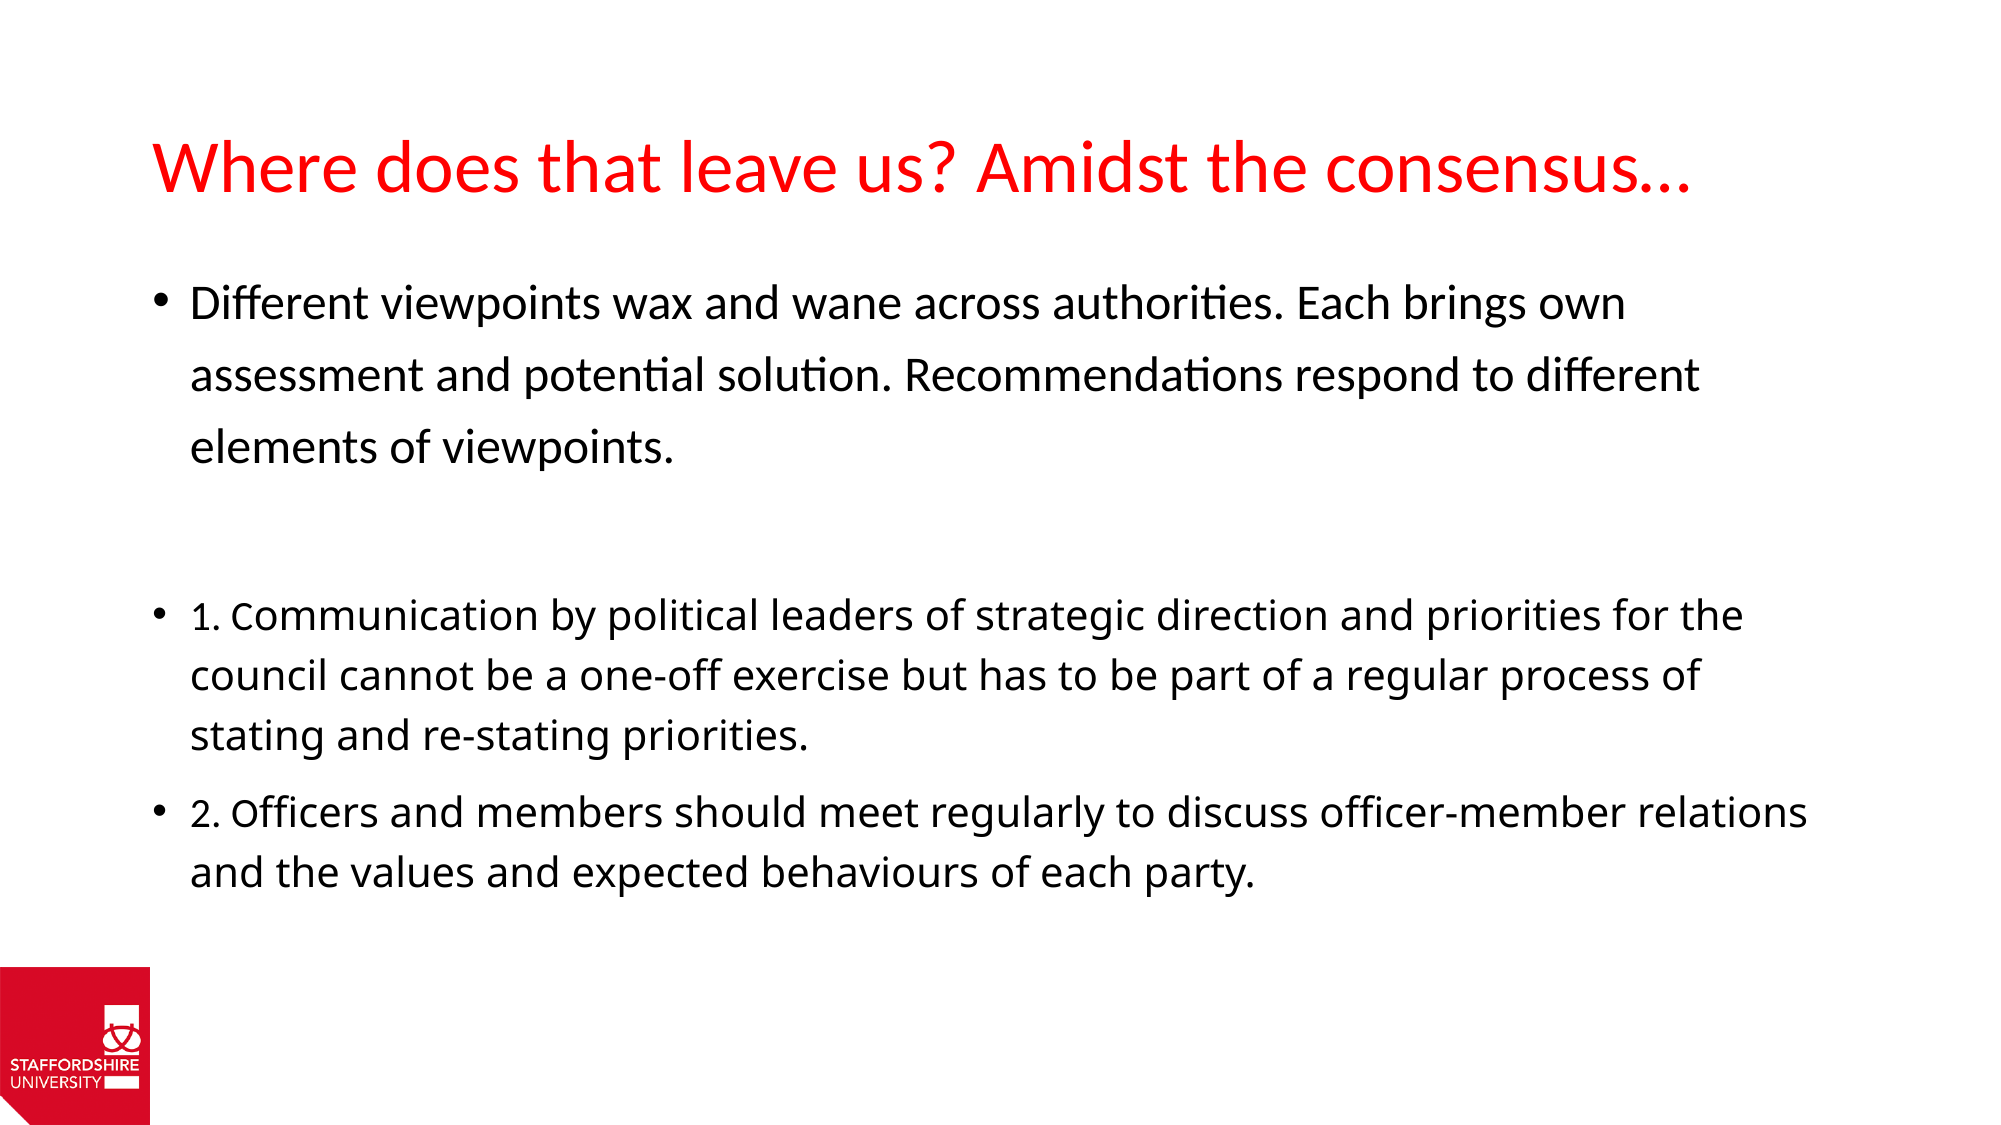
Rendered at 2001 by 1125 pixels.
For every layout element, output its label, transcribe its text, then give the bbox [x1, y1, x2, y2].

picture [0, 967, 150, 1125]
title Where does that leave us? Amidst the consensus… [137, 59, 1863, 249]
list Different viewpoints wax and wane across authorities. Each brings own assessment and potential solution. Recommendations respond to different elements of viewpoints. 1. Communication by political leaders of strategic direction and priorities for the council cannot be a one-off exercise but has to be part of a regular process of stating and re-stating priorities. 2. Officers and members should meet regularly to discuss officer-member relations and the values and expected behaviours of each party. [137, 249, 1863, 964]
